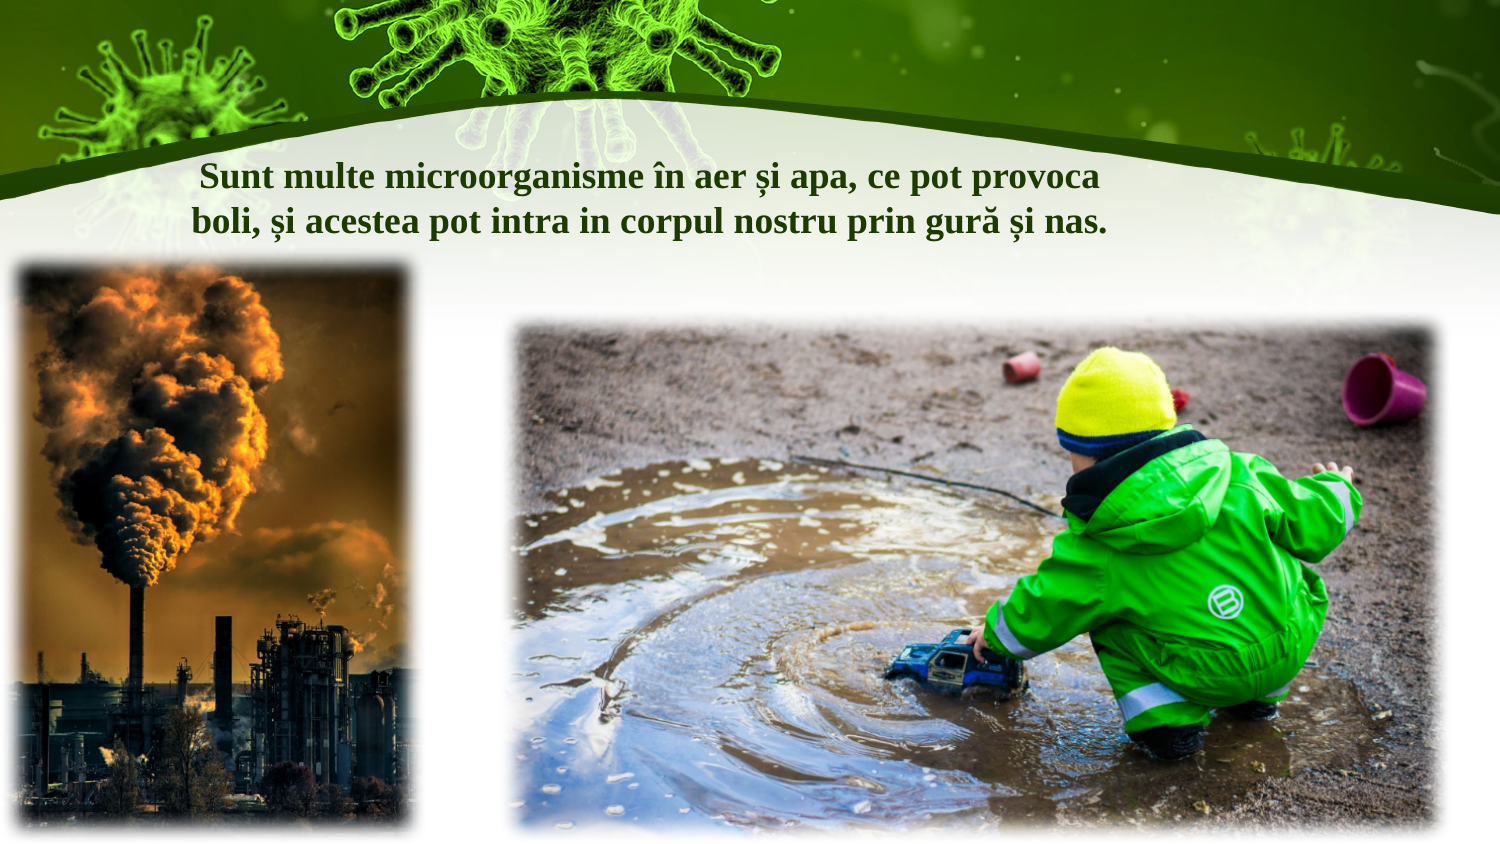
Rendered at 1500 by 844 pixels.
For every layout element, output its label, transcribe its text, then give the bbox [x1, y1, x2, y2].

title Sunt multe microorganisme în aer și apa, ce pot provoca boli, și acestea pot intra in corpul nostru prin gură și nas. [148, 146, 1151, 247]
picture [0, 0, 1500, 844]
